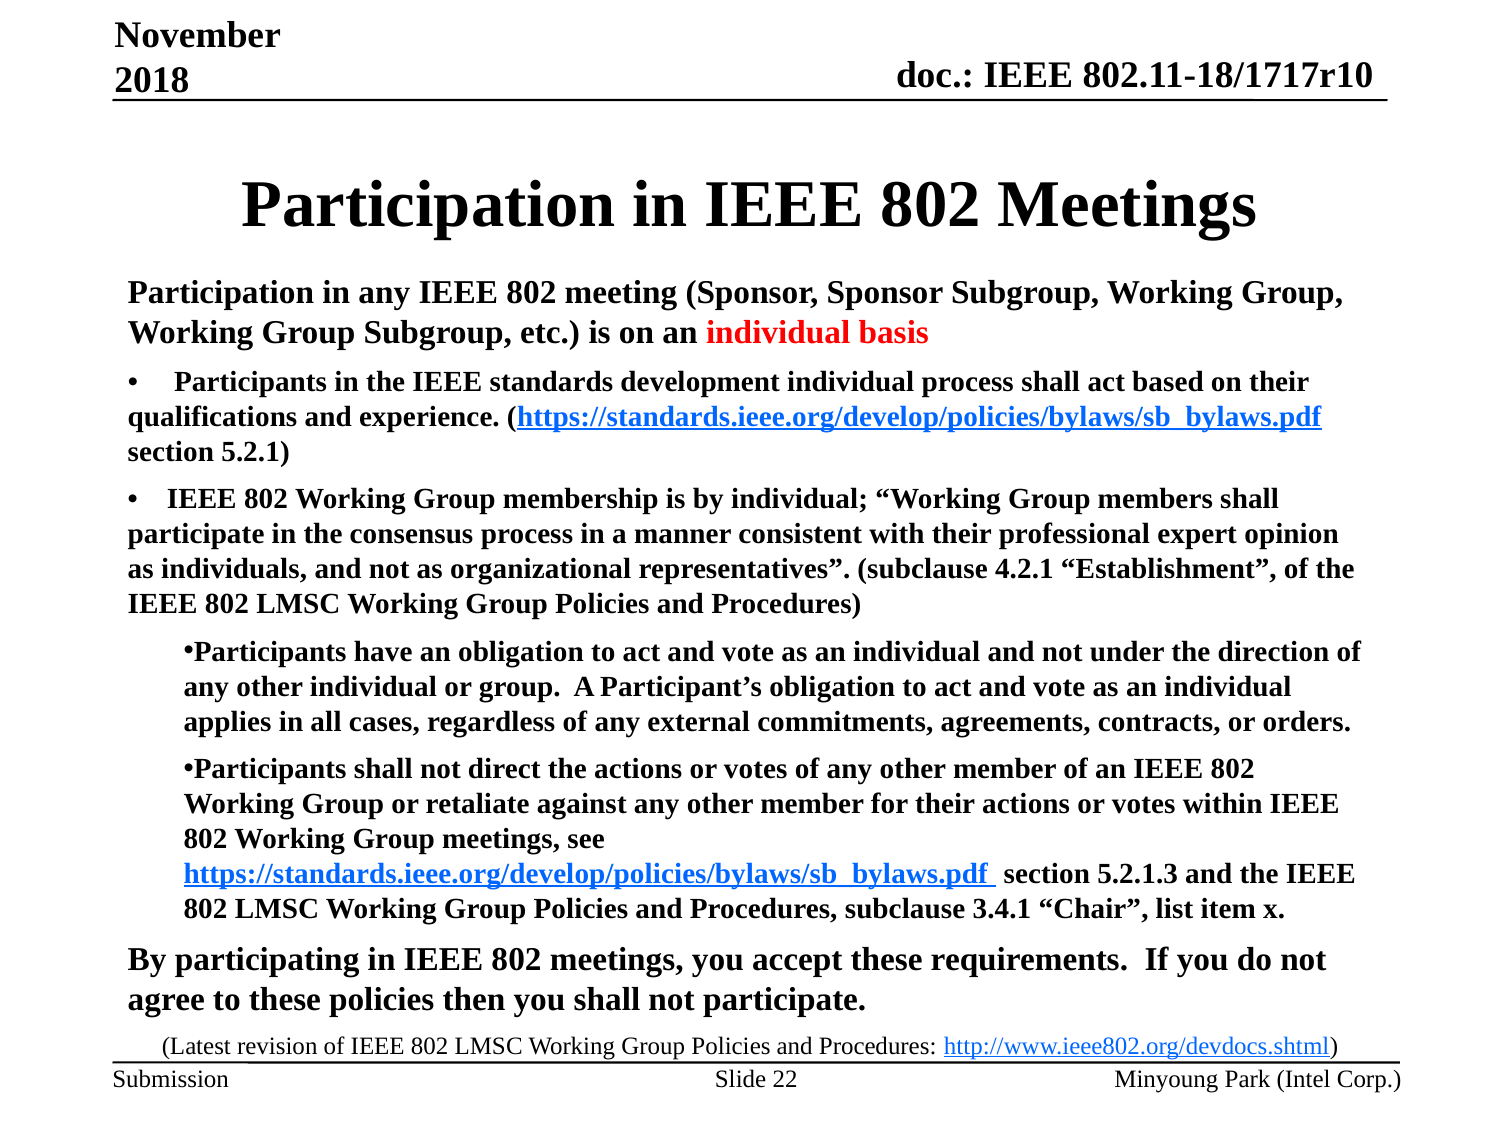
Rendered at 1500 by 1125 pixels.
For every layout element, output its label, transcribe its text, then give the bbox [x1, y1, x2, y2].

title Participation in IEEE 802 Meetings [112, 112, 1388, 262]
footer Minyoung Park (Intel Corp.) [949, 1061, 1402, 1093]
slide_number Slide 22 [712, 1061, 800, 1093]
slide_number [114, 54, 335, 101]
list Participation in any IEEE 802 meeting (Sponsor, Sponsor Subgroup, Working Group, Working Group Subgroup, etc.) is on an individual basis • Participants in the IEEE standards development individual process shall act based on their qualifications and experience. (https://standards.ieee.org/develop/policies/bylaws/sb_bylaws.pdfsection 5.2.1) • IEEE 802 Working Group membership is by individual; “Working Group members shall participate in the consensus process in a manner consistent with their professional expert opinion as individuals, and not as organizational representatives”. (subclause 4.2.1 “Establishment”, of the IEEE 802 LMSC Working Group Policies and Procedures) Participants have an obligation to act and vote as an individual and not under the direction of any other individual or group. A Participant’s obligation to act and vote as an individual applies in all cases, regardless of any external commitments, agreements, contracts, or orders. Participants shall not direct the actions or votes of any other member of an IEEE 802 Working Group or retaliate against any other member for their actions or votes within IEEE 802 Working Group meetings, see https://standards.ieee.org/develop/policies/bylaws/sb_bylaws.pdf section 5.2.1.3 and the IEEE 802 LMSC Working Group Policies and Procedures, subclause 3.4.1 “Chair”, list item x. By participating in IEEE 802 meetings, you accept these requirements. If you do not agree to these policies then you shall not participate. (Latest revision of IEEE 802 LMSC Working Group Policies and Procedures: http://www.ieee802.org/devdocs.shtml) [112, 262, 1388, 1063]
